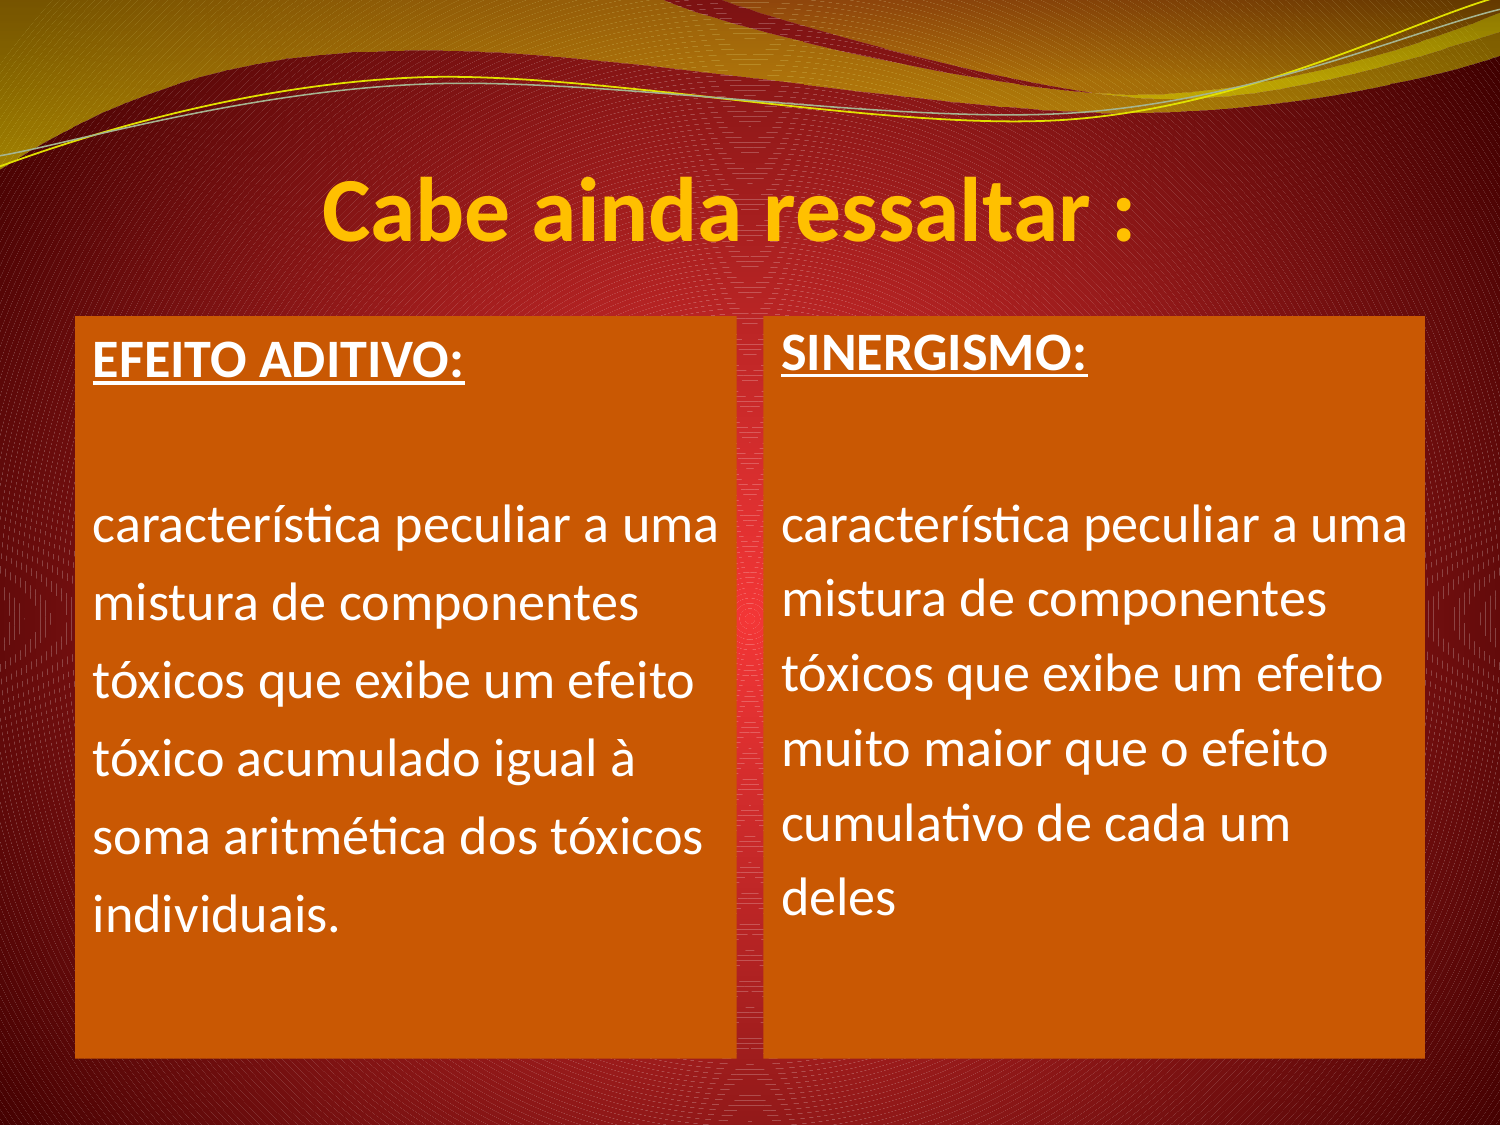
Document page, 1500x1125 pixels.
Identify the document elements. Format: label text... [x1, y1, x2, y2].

text_box EFEITO ADITIVO: característica peculiar a uma mistura de componentes tóxicos que exibe um efeito tóxico acumulado igual à soma aritmética dos tóxicos individuais. [75, 316, 737, 1059]
title Cabe ainda ressaltar : [87, 54, 1376, 355]
text_box SINERGISMO: característica peculiar a uma mistura de componentes tóxicos que exibe um efeito muito maior que o efeito cumulativo de cada um deles [763, 316, 1425, 1059]
